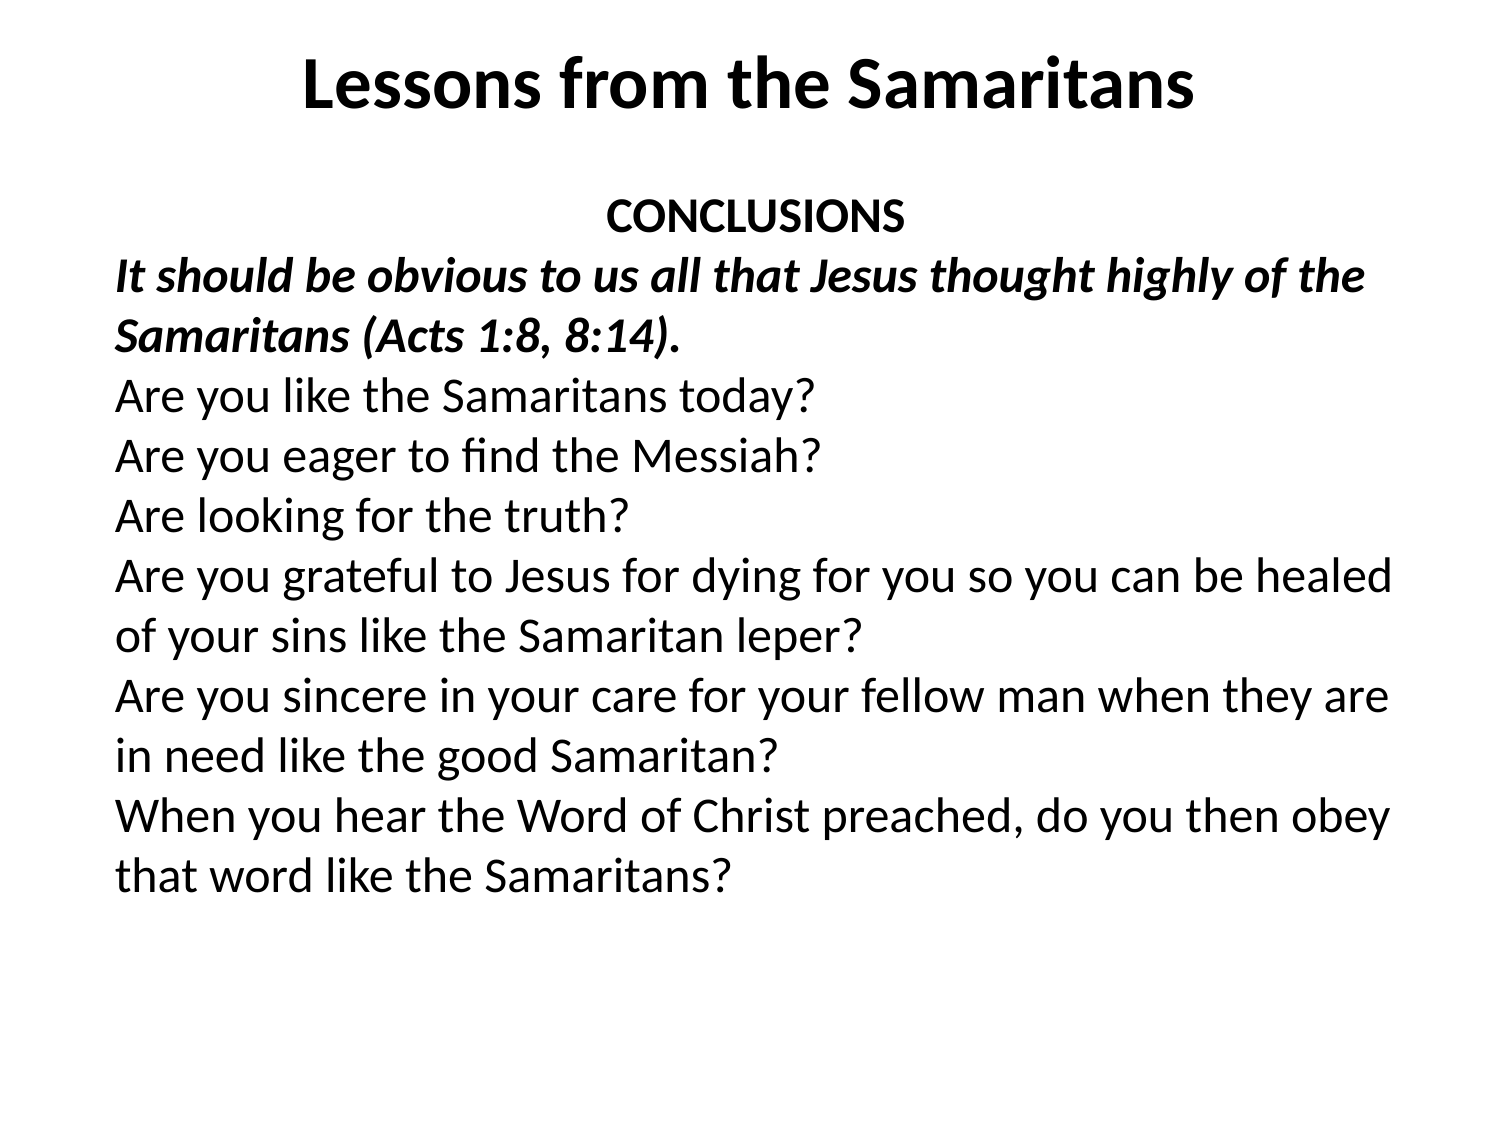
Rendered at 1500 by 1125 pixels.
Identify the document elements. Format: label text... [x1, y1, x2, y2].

text_box CONCLUSIONS It should be obvious to us all that Jesus thought highly of the Samaritans (Acts 1:8, 8:14). Are you like the Samaritans today? Are you eager to find the Messiah? Are looking for the truth? Are you grateful to Jesus for dying for you so you can be healed of your sins like the Samaritan leper? Are you sincere in your care for your fellow man when they are in need like the good Samaritan? When you hear the Word of Christ preached, do you then obey that word like the Samaritans? [99, 174, 1413, 910]
text_box Lessons from the Samaritans [0, 26, 1500, 131]
